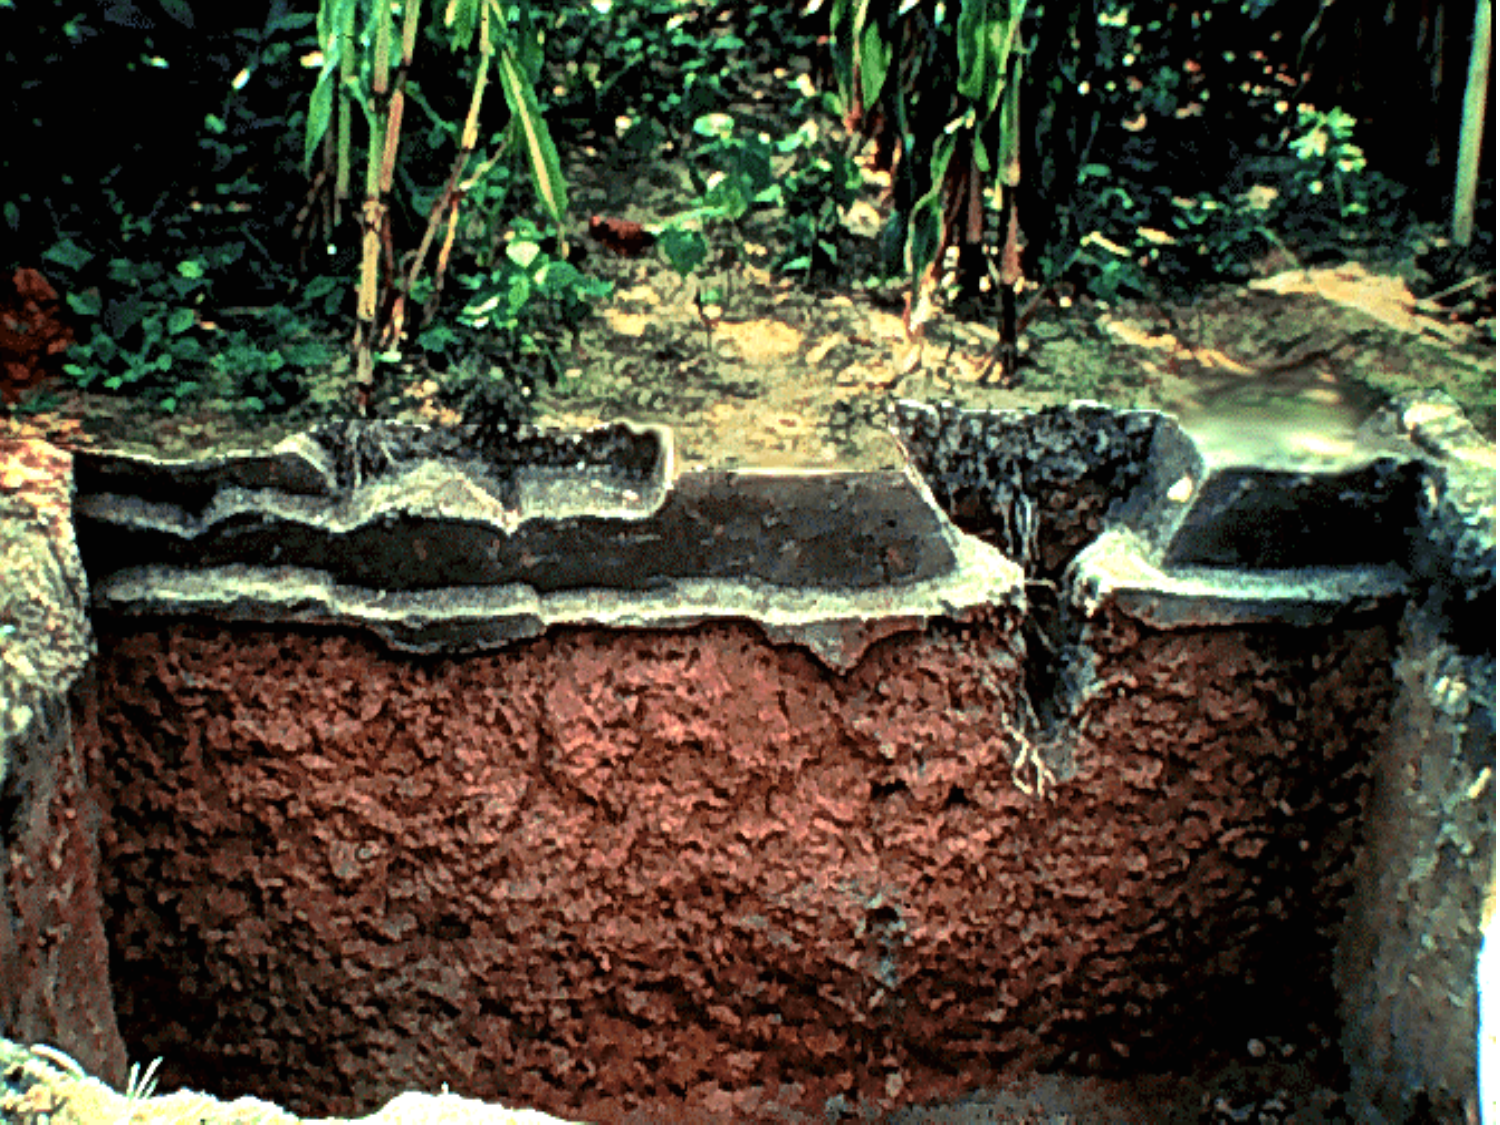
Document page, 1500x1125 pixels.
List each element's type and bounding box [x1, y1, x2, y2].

text_box [0, 0, 1496, 1125]
